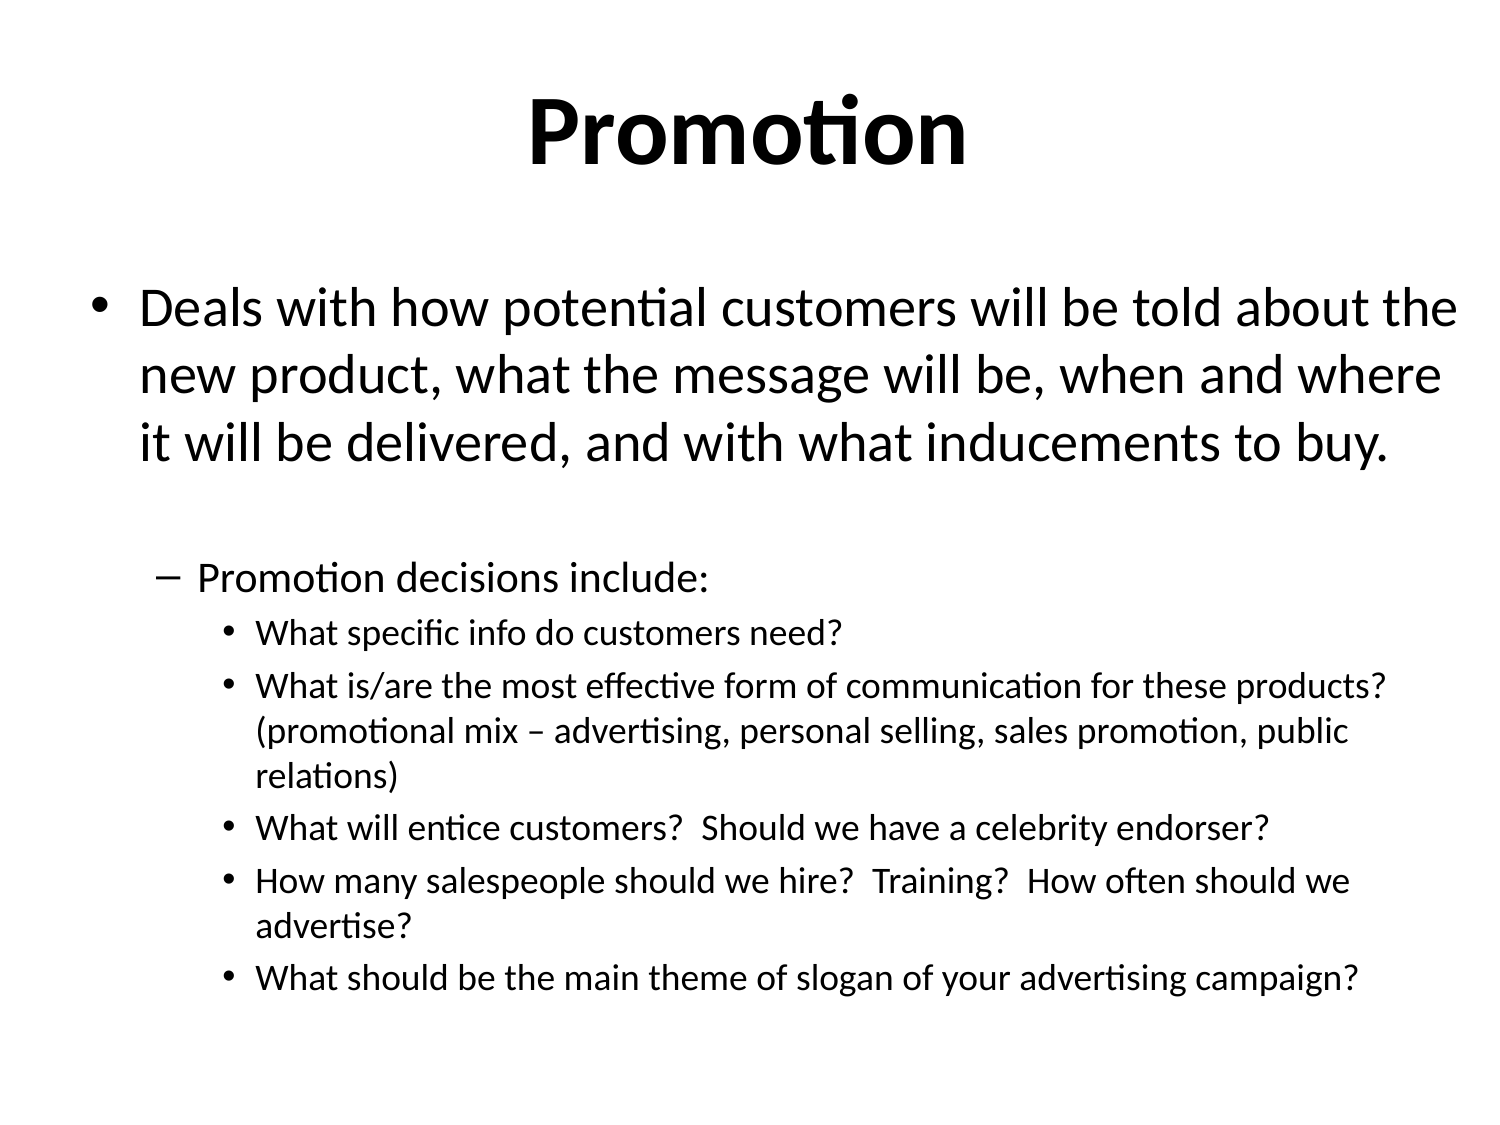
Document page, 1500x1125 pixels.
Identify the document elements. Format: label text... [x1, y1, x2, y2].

title Promotion [72, 16, 1425, 233]
list Deals with how potential customers will be told about the new product, what the message will be, when and where it will be delivered, and with what inducements to buy. Promotion decisions include: What specific info do customers need? What is/are the most effective form of communication for these products? (promotional mix – advertising, personal selling, sales promotion, public relations) What will entice customers? Should we have a celebrity endorser? How many salespeople should we hire? Training? How often should we advertise? What should be the main theme of slogan of your advertising campaign? [75, 262, 1500, 1063]
